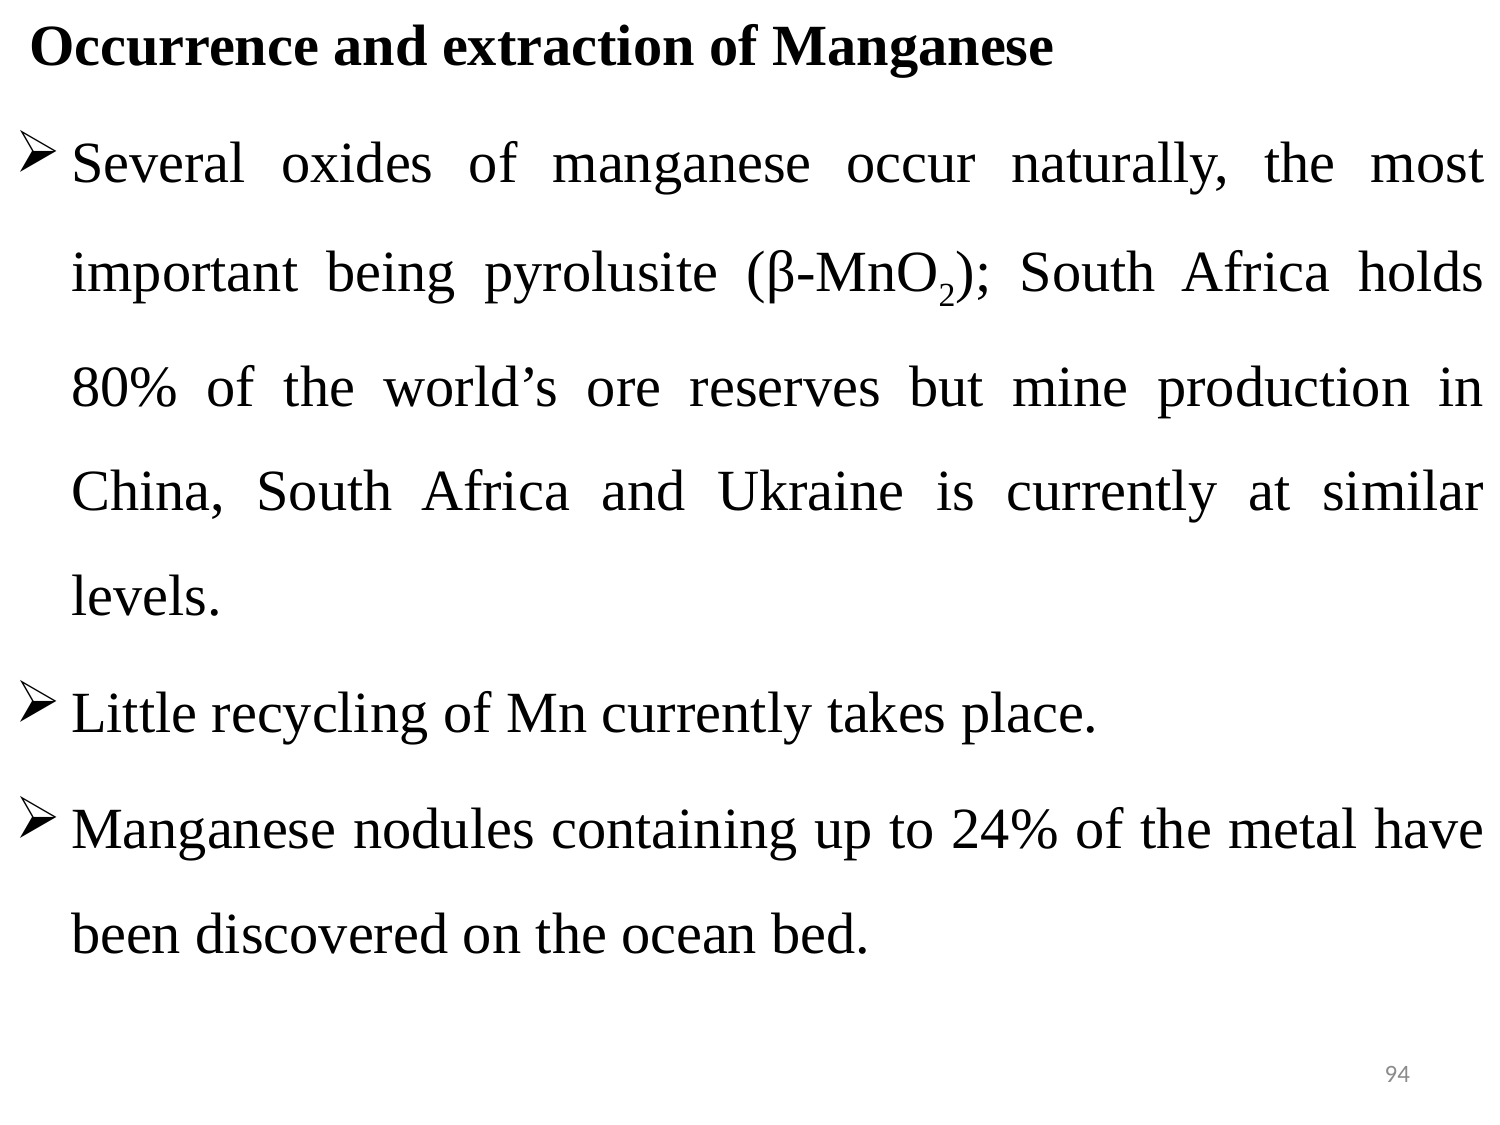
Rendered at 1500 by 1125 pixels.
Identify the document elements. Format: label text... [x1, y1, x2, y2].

list Occurrence and extraction of Manganese Several oxides of manganese occur naturally, the most important being pyrolusite (β-MnO2); South Africa holds 80% of the world’s ore reserves but mine production in China, South Africa and Ukraine is currently at similar levels. Little recycling of Mn currently takes place. Manganese nodules containing up to 24% of the metal have been discovered on the ocean bed. [0, 0, 1500, 1125]
slide_number 94 [1074, 1042, 1425, 1103]
